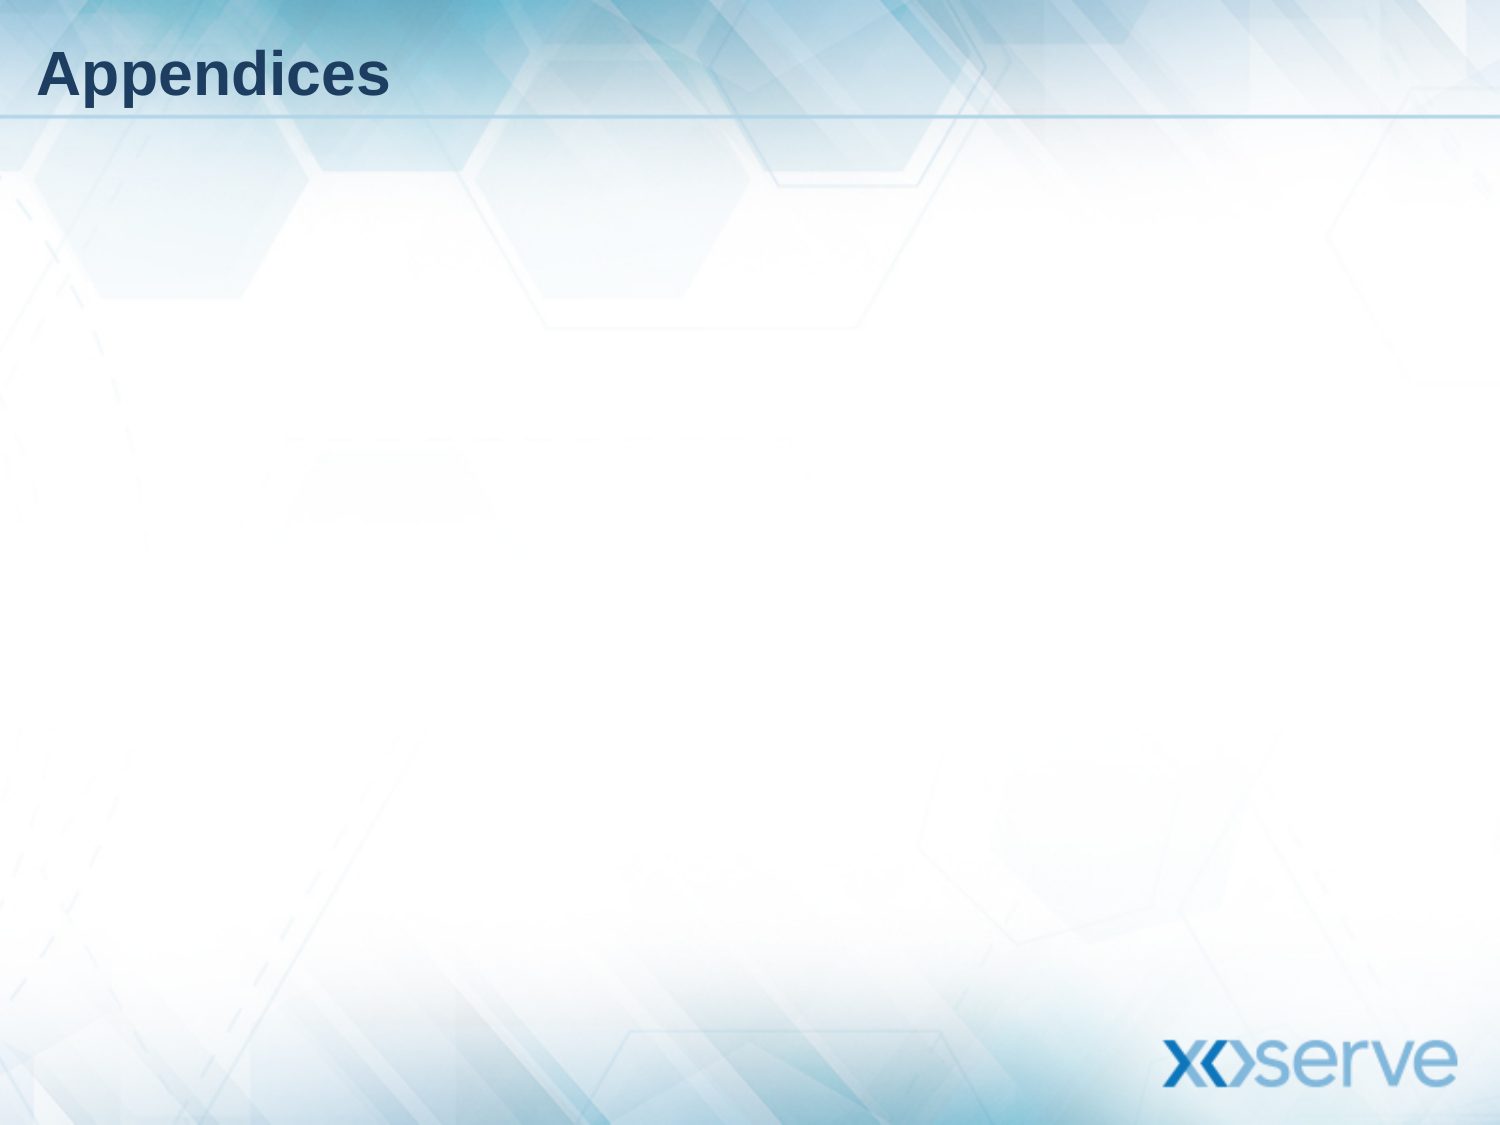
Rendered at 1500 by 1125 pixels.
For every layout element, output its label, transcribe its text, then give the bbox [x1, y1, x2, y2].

title Appendices [36, 0, 1463, 149]
picture [0, 0, 1500, 1125]
